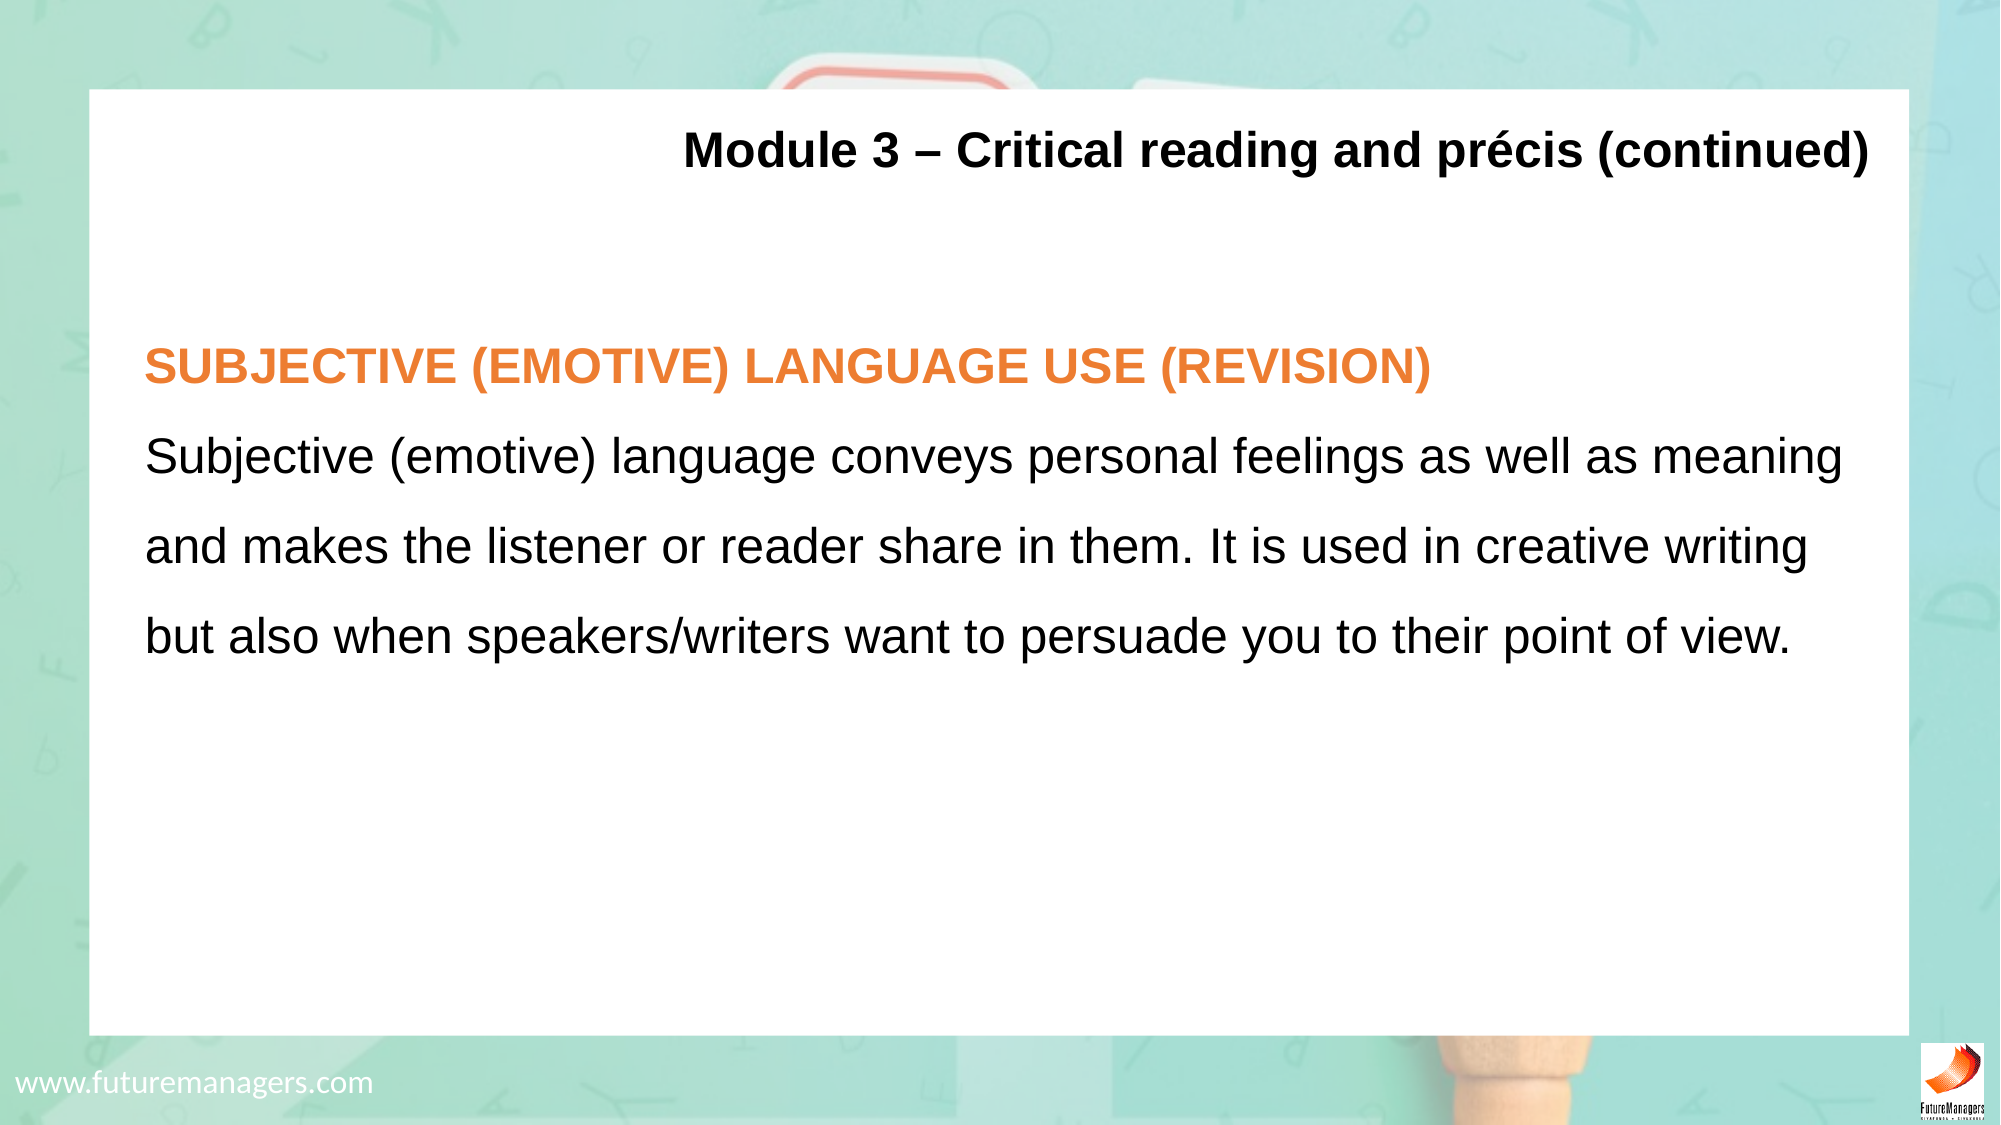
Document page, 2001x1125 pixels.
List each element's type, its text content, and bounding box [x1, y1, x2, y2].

text_box SUBJECTIVE (EMOTIVE) LANGUAGE USE (REVISION) Subjective (emotive) language conveys personal feelings as well as meaning and makes the listener or reader share in them. It is used in creative writing but also when speakers/writers want to persuade you to their point of view. [130, 295, 1869, 671]
picture [1921, 1043, 1984, 1120]
text_box www.futuremanagers.com [0, 1052, 1447, 1108]
text_box [88, 88, 1910, 1037]
text_box Module 3 – Critical reading and précis (continued) [109, 109, 1886, 185]
